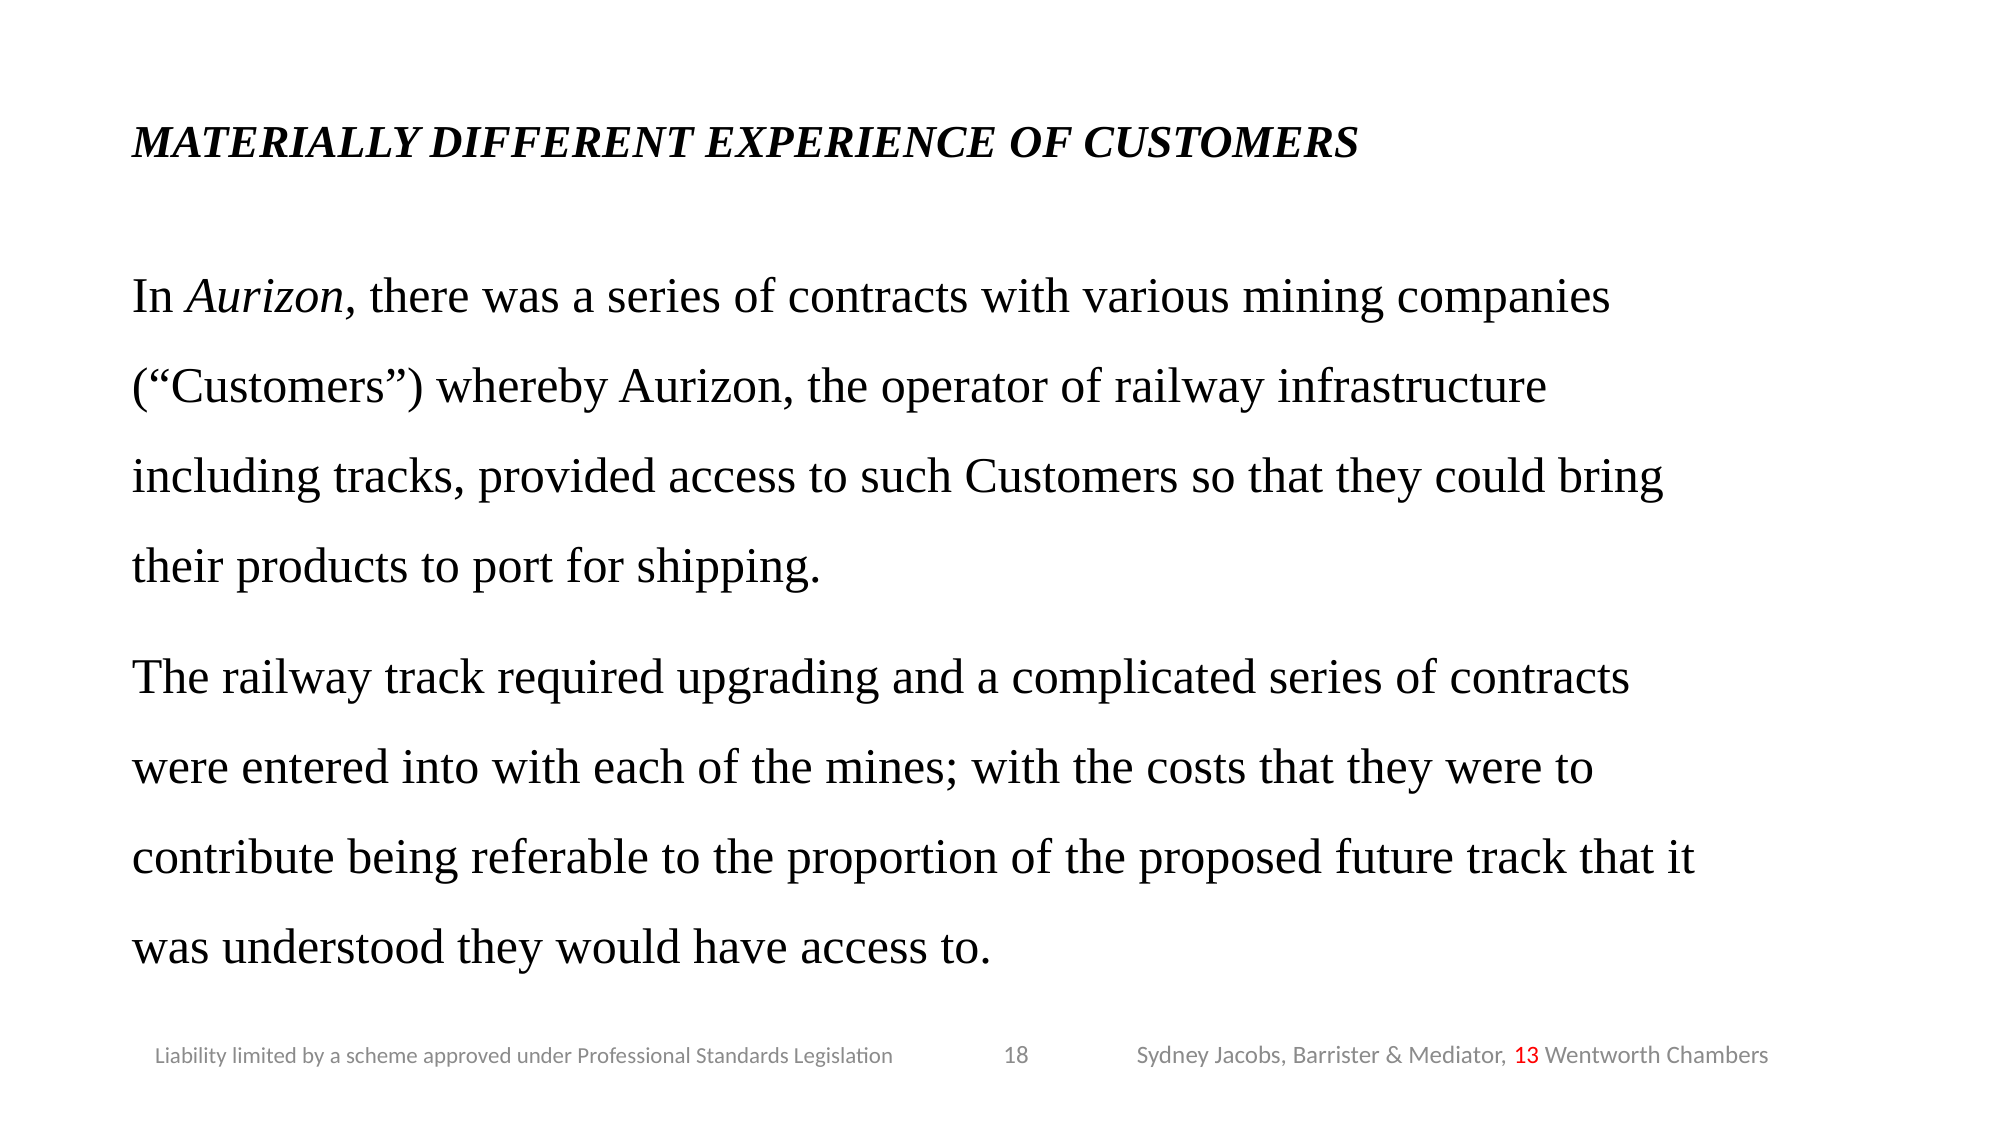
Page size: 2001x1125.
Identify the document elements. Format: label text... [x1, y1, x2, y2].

title MATERIALLY DIFFERENT EXPERIENCE OF CUSTOMERS [116, 60, 1952, 287]
footer Sydney Jacobs, Barrister & Mediator, 13 Wentworth Chambers [1044, 1024, 1863, 1084]
slide_number Liability limited by a scheme approved under Professional Standards Legislation [50, 1024, 956, 1084]
slide_number 18 [956, 1024, 1044, 1084]
list In Aurizon, there was a series of contracts with various mining companies (“Customers”) whereby Aurizon, the operator of railway infrastructure including tracks, provided access to such Customers so that they could bring their products to port for shipping. The railway track required upgrading and a complicated series of contracts were entered into with each of the mines; with the costs that they were to contribute being referable to the proportion of the proposed future track that it was understood they would have access to. [116, 224, 1753, 981]
